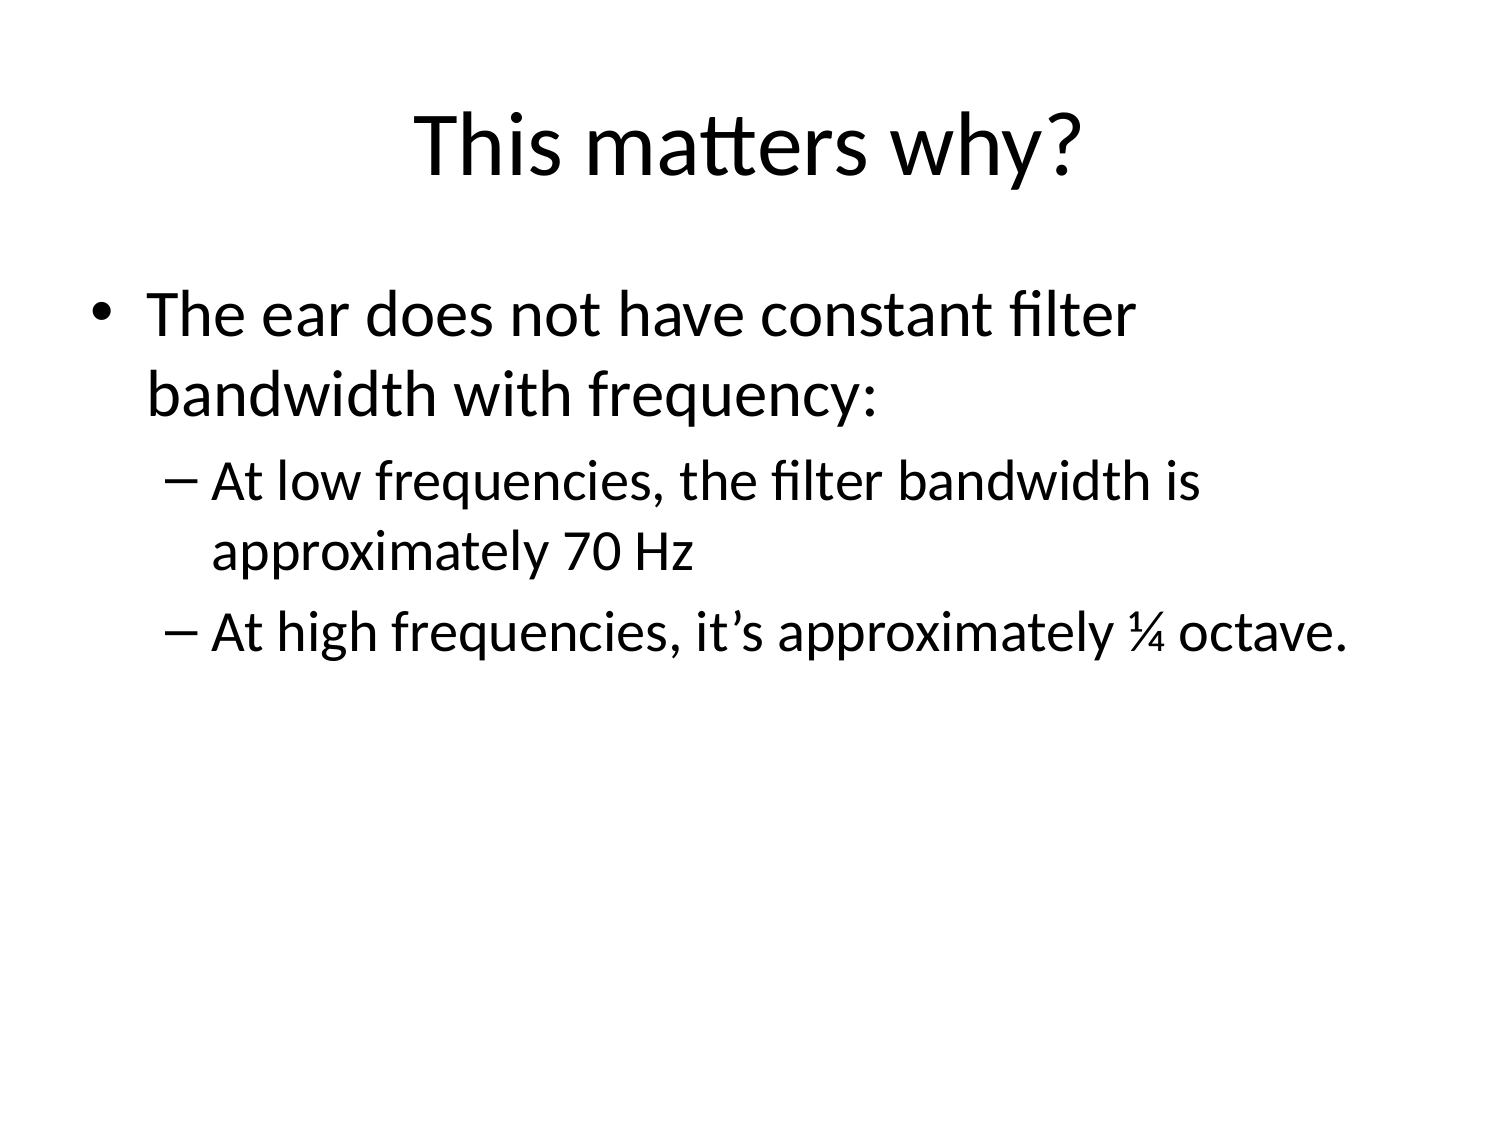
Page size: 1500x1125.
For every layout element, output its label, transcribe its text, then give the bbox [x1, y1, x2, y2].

list The ear does not have constant filter bandwidth with frequency: At low frequencies, the filter bandwidth is approximately 70 Hz At high frequencies, it’s approximately ¼ octave. [75, 262, 1425, 1005]
title This matters why? [75, 45, 1425, 233]
